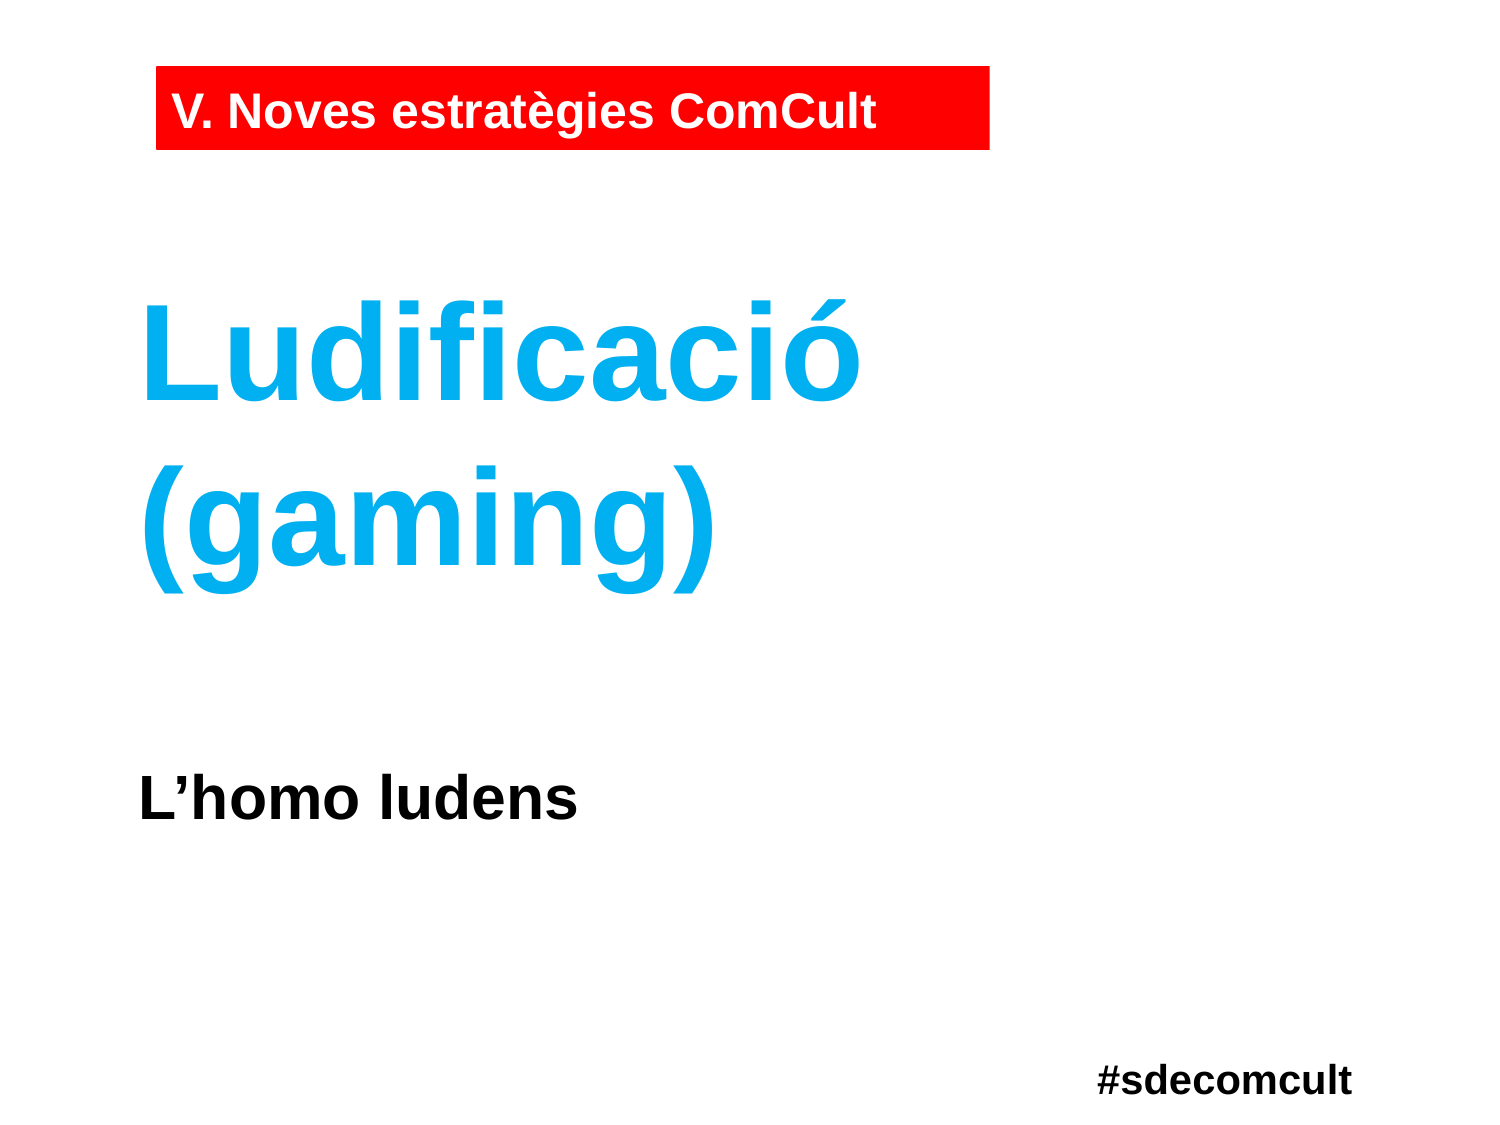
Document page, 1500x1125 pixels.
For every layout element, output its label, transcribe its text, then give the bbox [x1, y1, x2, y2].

text_box V. Noves estratègies ComCult [156, 66, 990, 150]
text_box Ludificació (gaming) L’homo ludens [123, 255, 1500, 386]
text_box #sdecomcult [1082, 1045, 1468, 1111]
